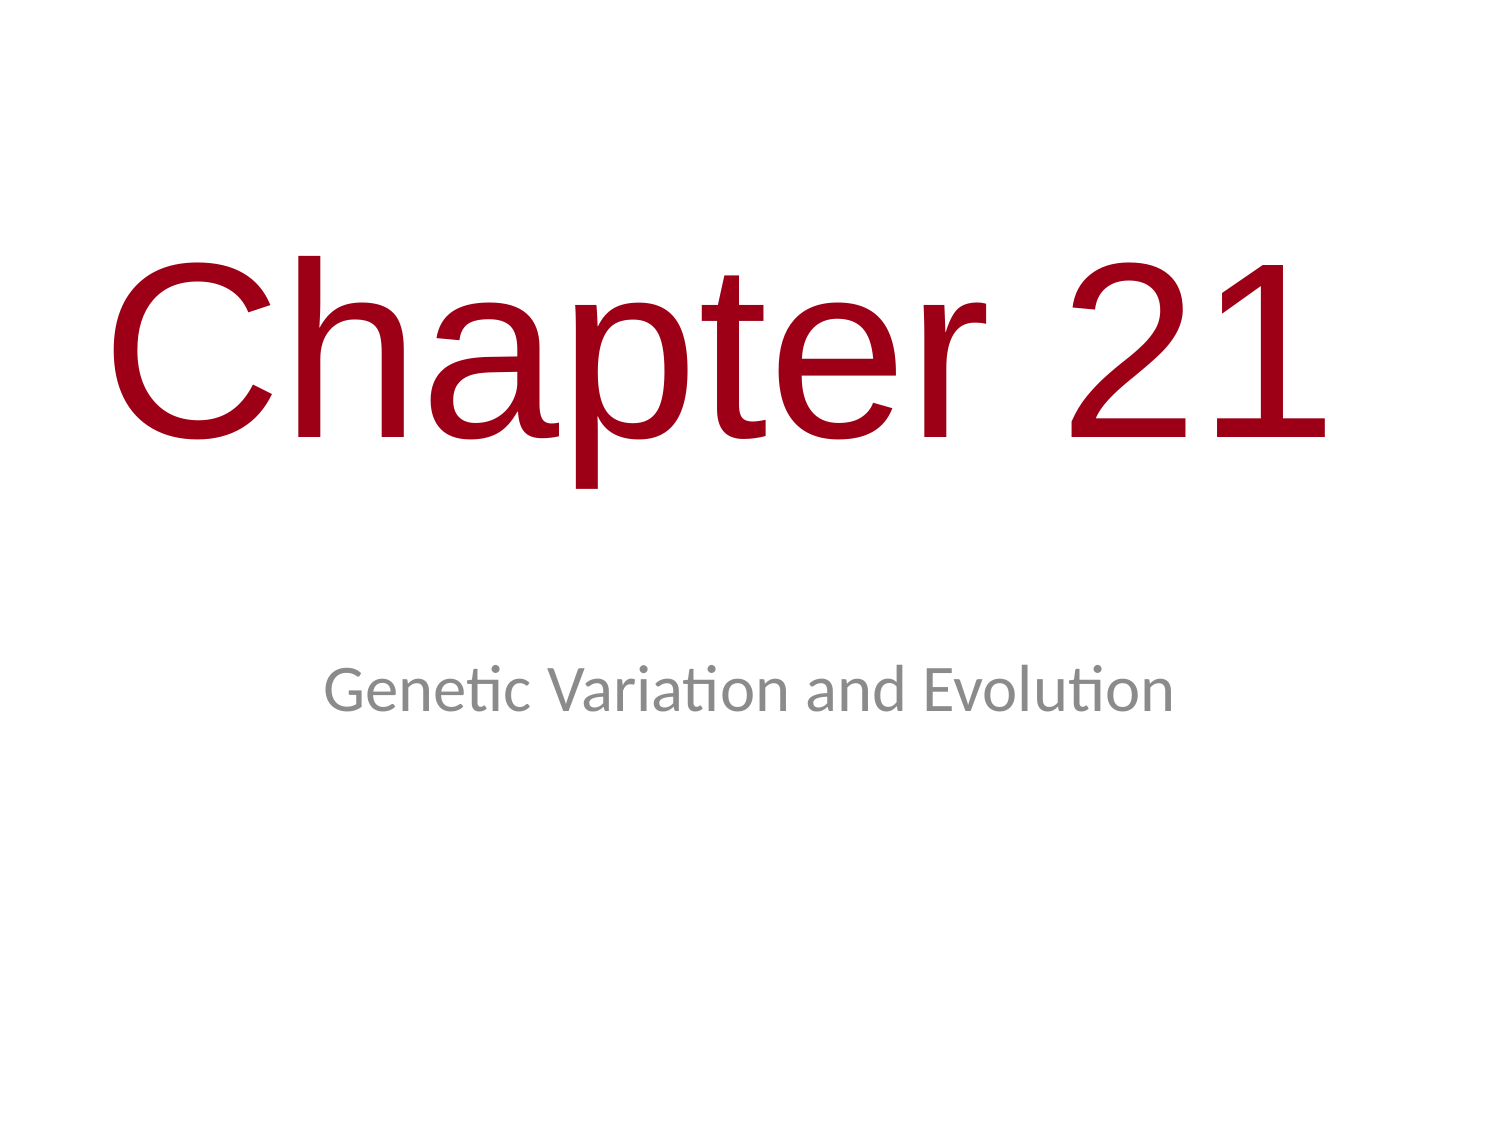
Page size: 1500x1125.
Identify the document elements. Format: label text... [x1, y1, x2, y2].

text_box Chapter 21 [86, 180, 1500, 495]
subtitle Genetic Variation and Evolution [225, 637, 1275, 925]
